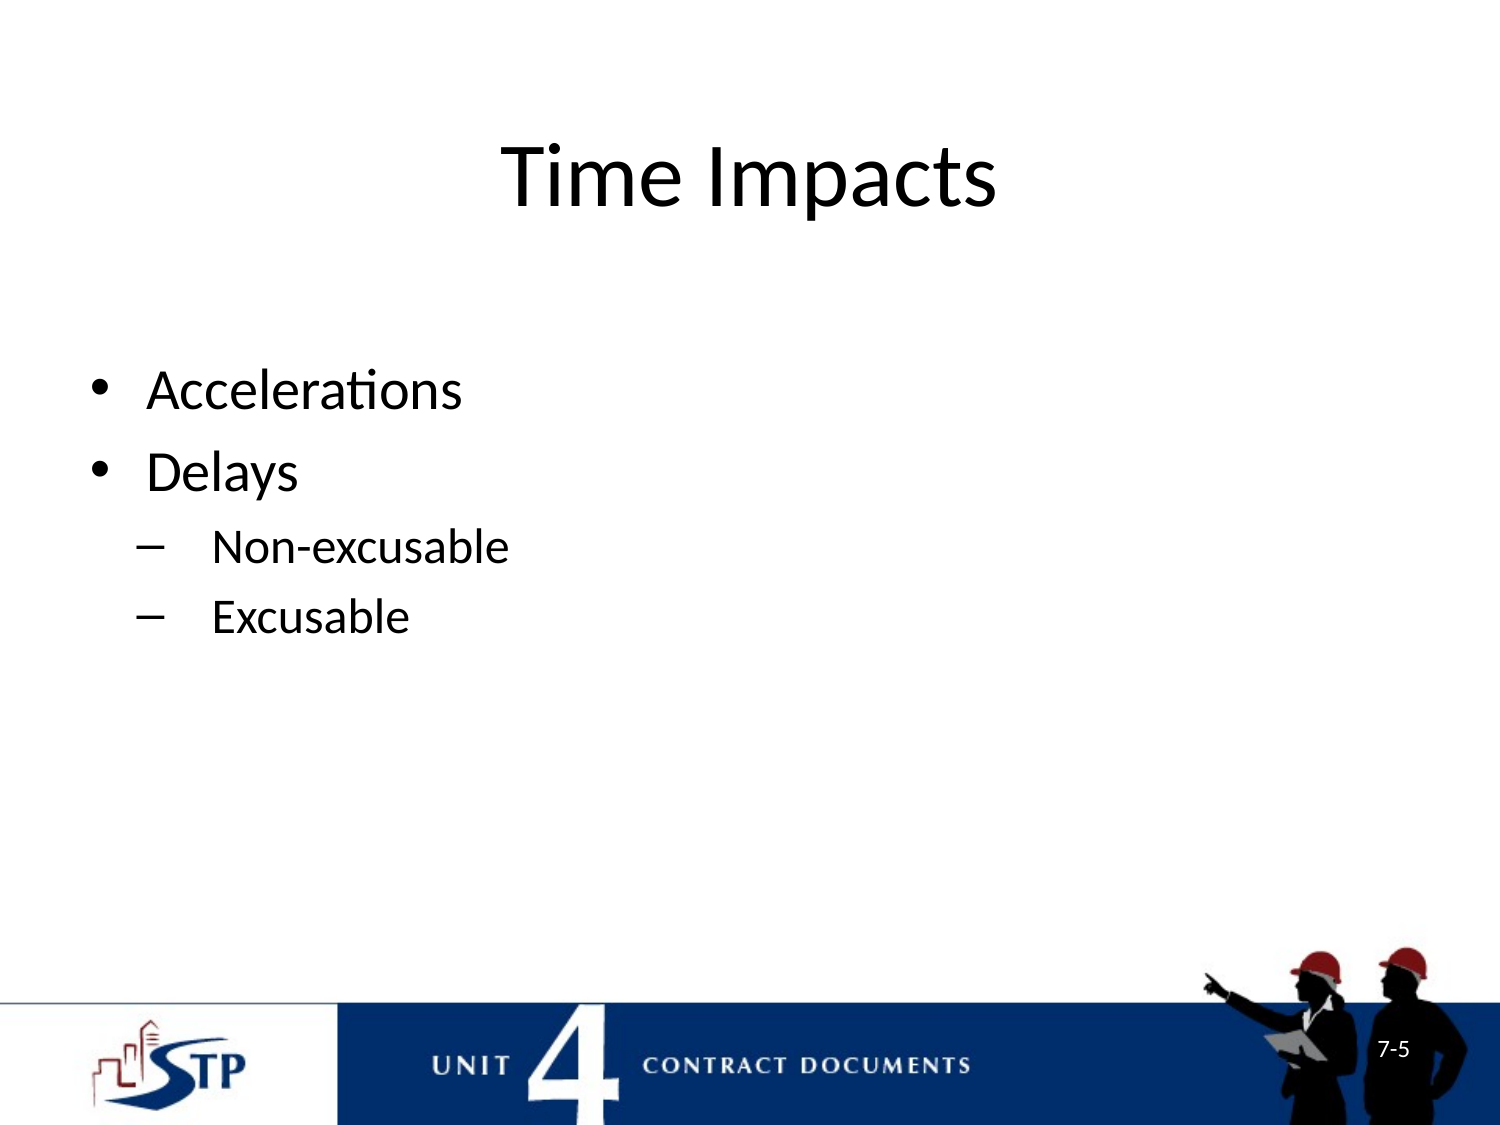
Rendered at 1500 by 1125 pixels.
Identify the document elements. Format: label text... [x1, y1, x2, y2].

title Time Impacts [75, 45, 1425, 233]
picture [0, 0, 1500, 1125]
text_box 7-5 [1362, 1025, 1500, 1070]
list Accelerations Delays Non-excusable Excusable [75, 262, 1425, 1005]
